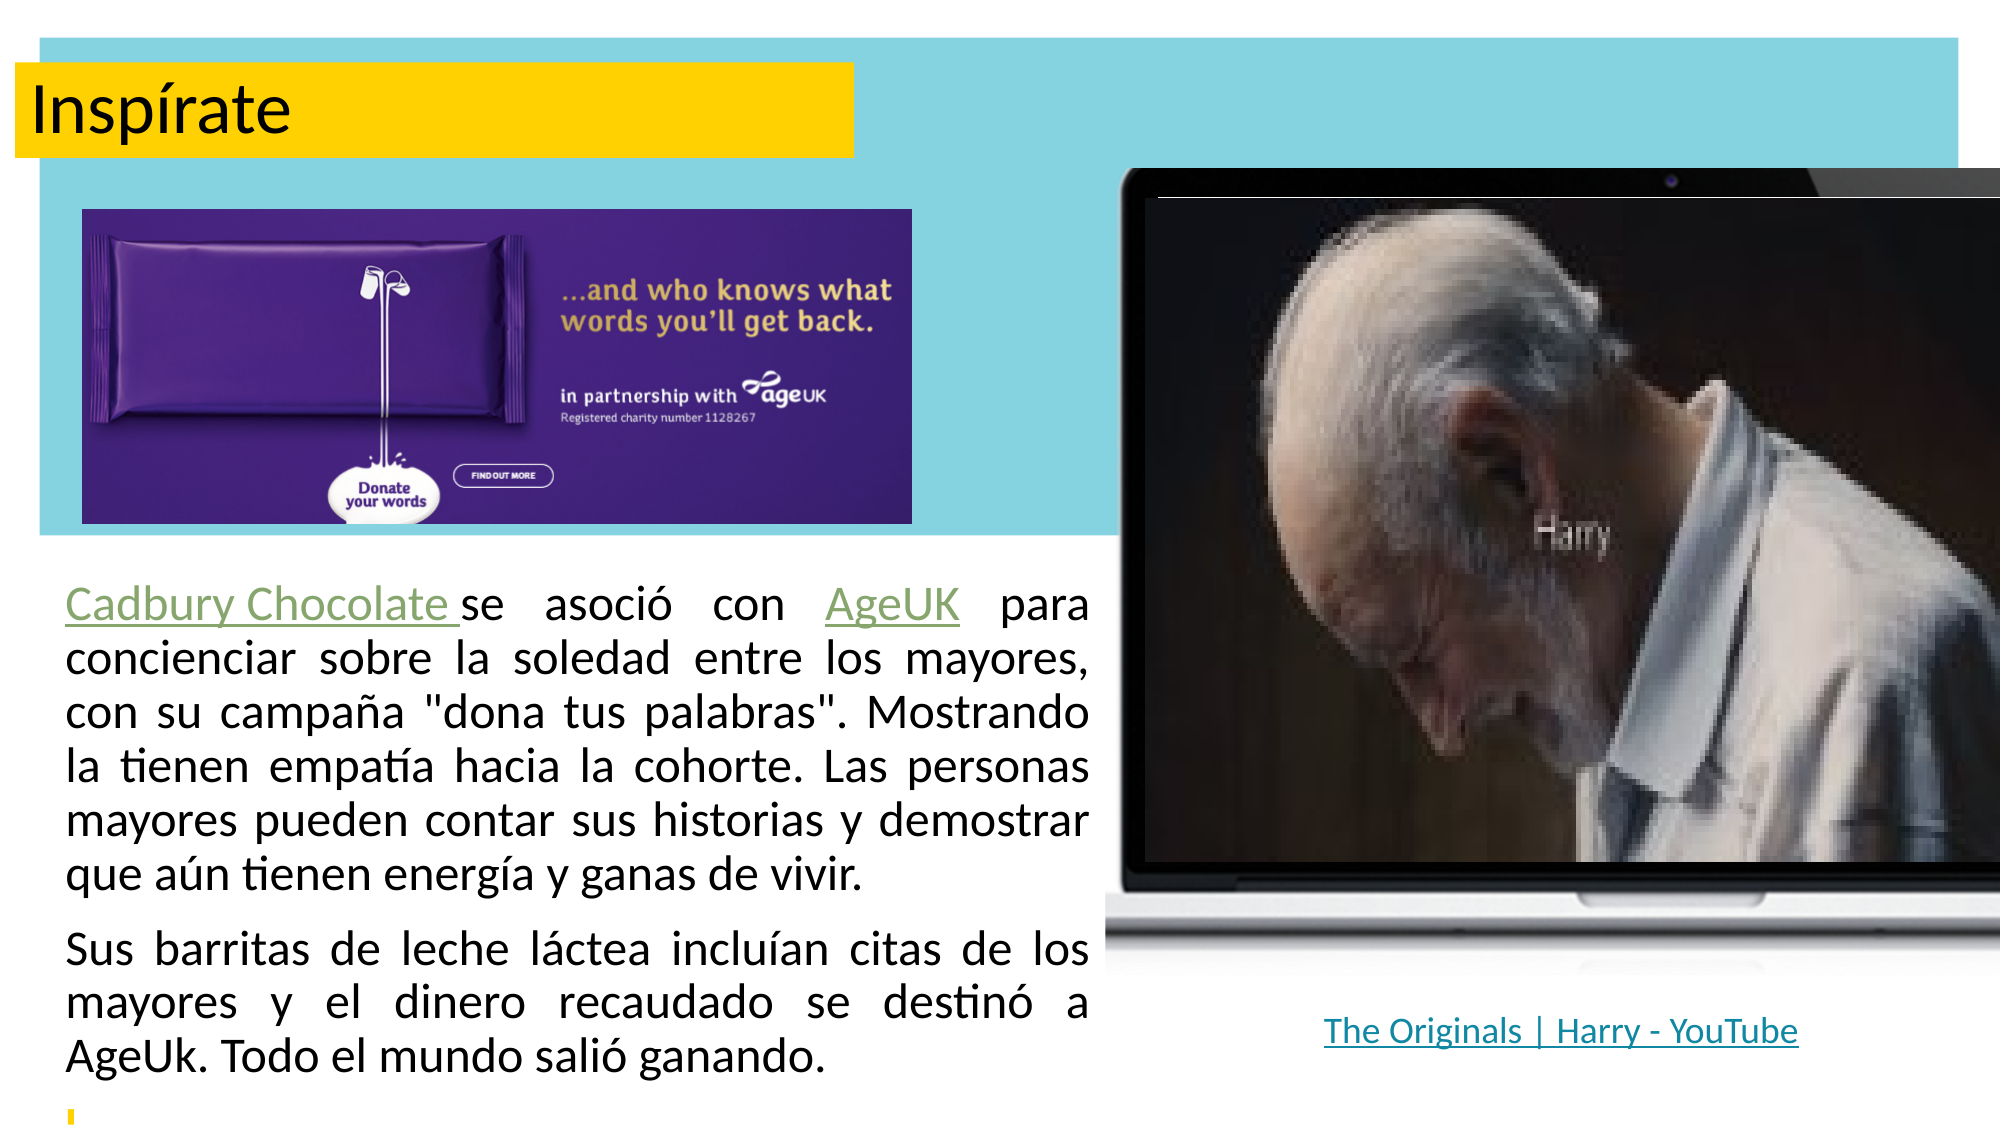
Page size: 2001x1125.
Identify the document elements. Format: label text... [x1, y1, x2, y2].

picture [82, 168, 2000, 1051]
list Cadbury Chocolate se asoció con AgeUK para concienciar sobre la soledad entre los mayores, con su campaña "dona tus palabras". Mostrando la tienen empatía hacia la cohorte. Las personas mayores pueden contar sus historias y demostrar que aún tienen energía y ganas de vivir. Sus barritas de leche láctea incluían citas de los mayores y el dinero recaudado se destinó a AgeUk. Todo el mundo salió ganando. [32, 569, 1106, 1110]
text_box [1144, 197, 2000, 863]
list Inspírate [15, 62, 854, 158]
text_box The Originals | Harry - YouTube [1309, 998, 2000, 1059]
